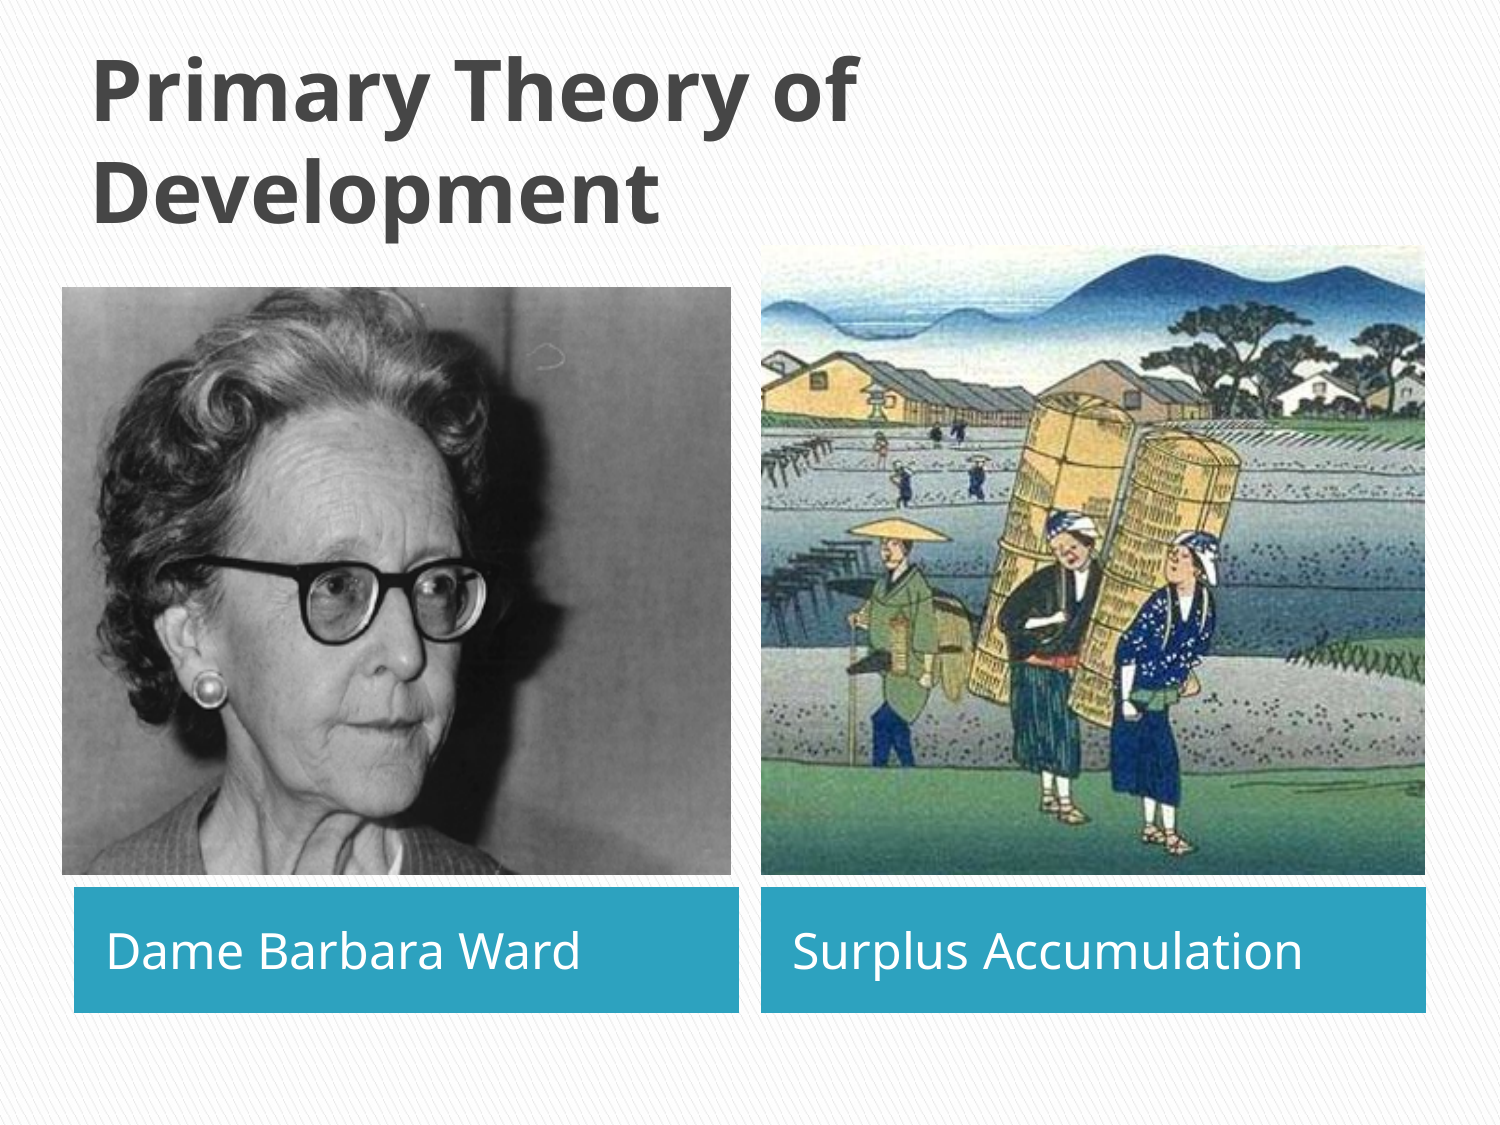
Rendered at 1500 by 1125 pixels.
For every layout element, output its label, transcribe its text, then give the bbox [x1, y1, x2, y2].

title Primary Theory of Development [75, 44, 1425, 233]
list Dame Barbara Ward [74, 887, 739, 1013]
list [62, 287, 731, 876]
list Surplus Accumulation [761, 887, 1426, 1013]
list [761, 245, 1426, 876]
